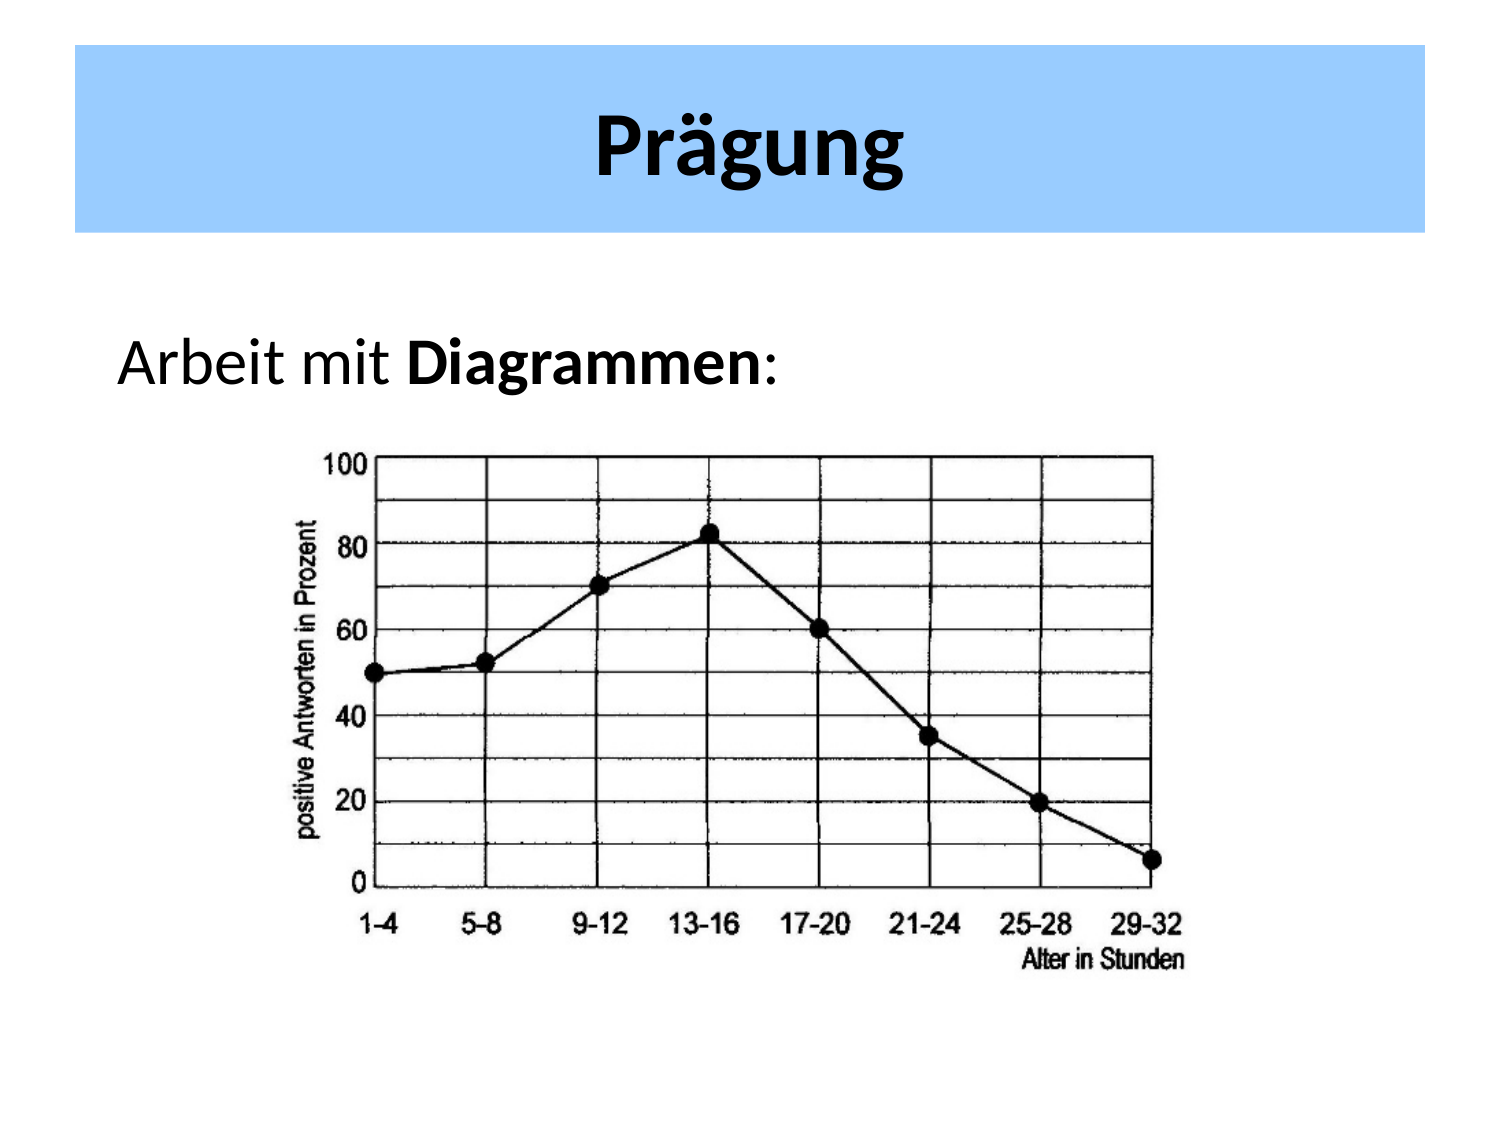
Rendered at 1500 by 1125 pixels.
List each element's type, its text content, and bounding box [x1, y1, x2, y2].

title Prägung [75, 45, 1425, 233]
text_box Arbeit mit Diagrammen: [103, 310, 1397, 511]
picture [270, 411, 1203, 1036]
